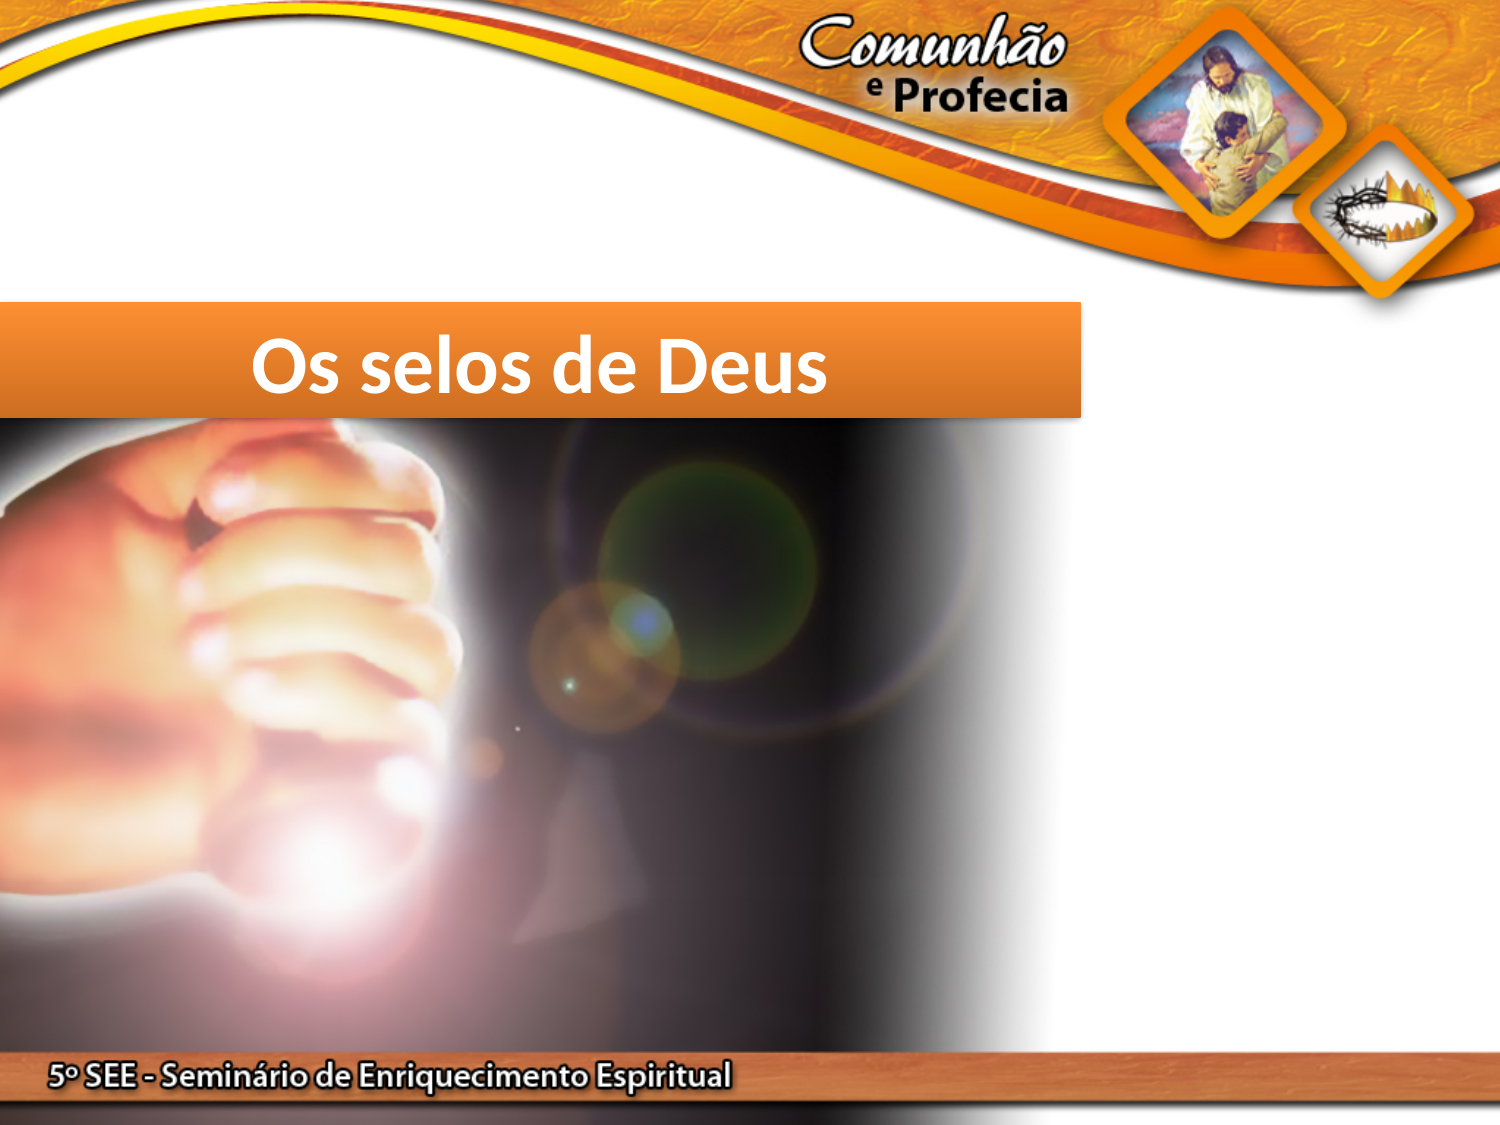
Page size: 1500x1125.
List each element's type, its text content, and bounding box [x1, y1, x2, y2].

picture [0, 0, 1500, 1125]
text_box Os selos de Deus [0, 302, 1081, 418]
